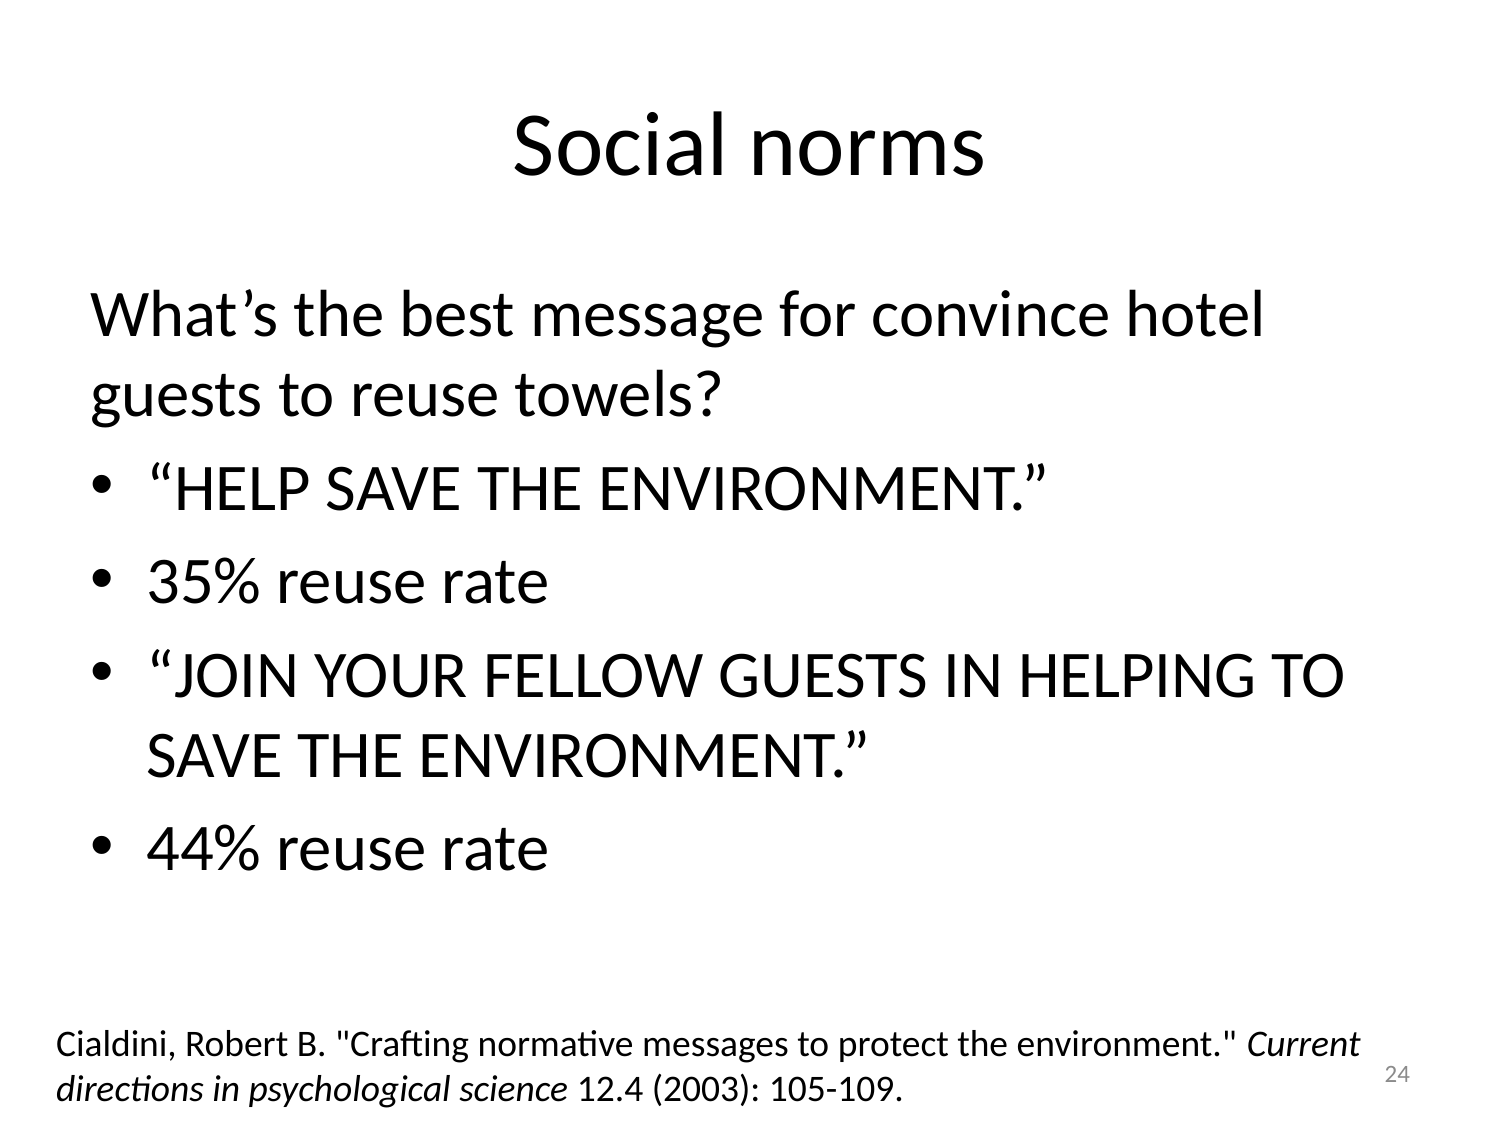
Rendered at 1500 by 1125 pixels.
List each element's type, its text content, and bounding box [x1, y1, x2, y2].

text_box Cialdini, Robert B. "Crafting normative messages to protect the environment." Current directions in psychological science 12.4 (2003): 105-109. [41, 1011, 1388, 1117]
list What’s the best message for convince hotel guests to reuse towels? “HELP SAVE THE ENVIRONMENT.” 35% reuse rate “JOIN YOUR FELLOW GUESTS IN HELPING TO SAVE THE ENVIRONMENT.” 44% reuse rate [75, 262, 1425, 1005]
title Social norms [75, 45, 1425, 233]
slide_number 24 [1388, 1042, 1425, 1103]
